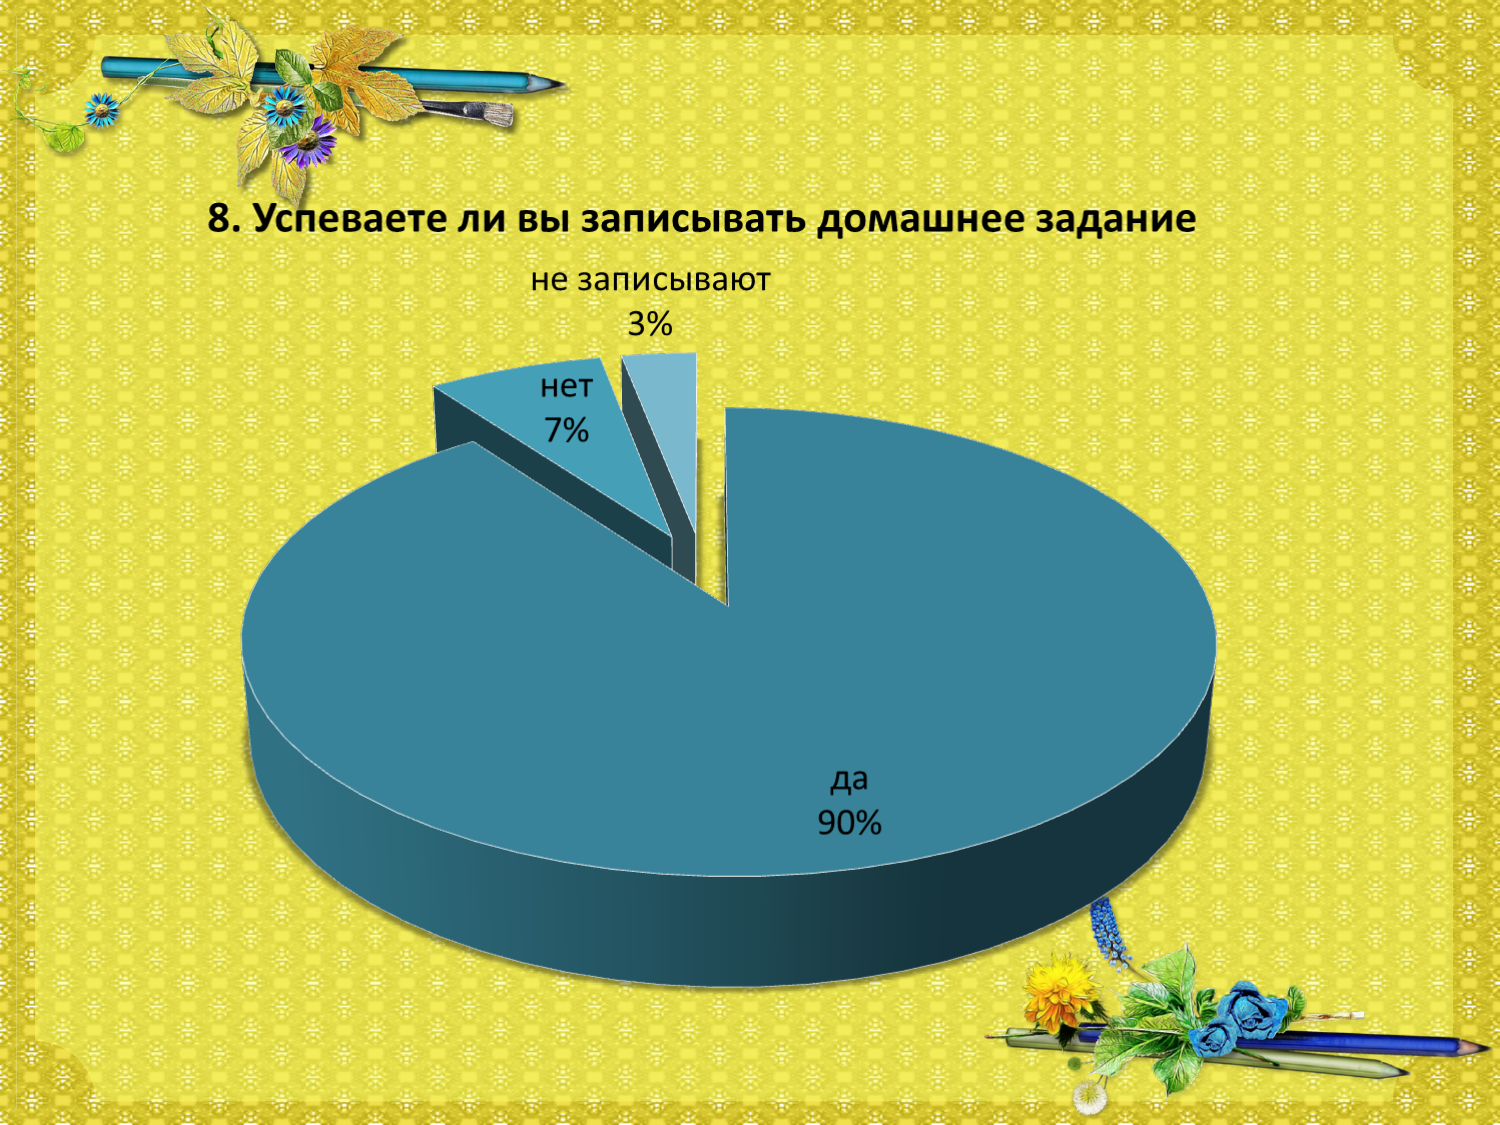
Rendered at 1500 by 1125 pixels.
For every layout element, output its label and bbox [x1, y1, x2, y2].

text_box [0, 164, 1415, 1125]
picture [0, 0, 1500, 1125]
list [0, 42, 1384, 162]
